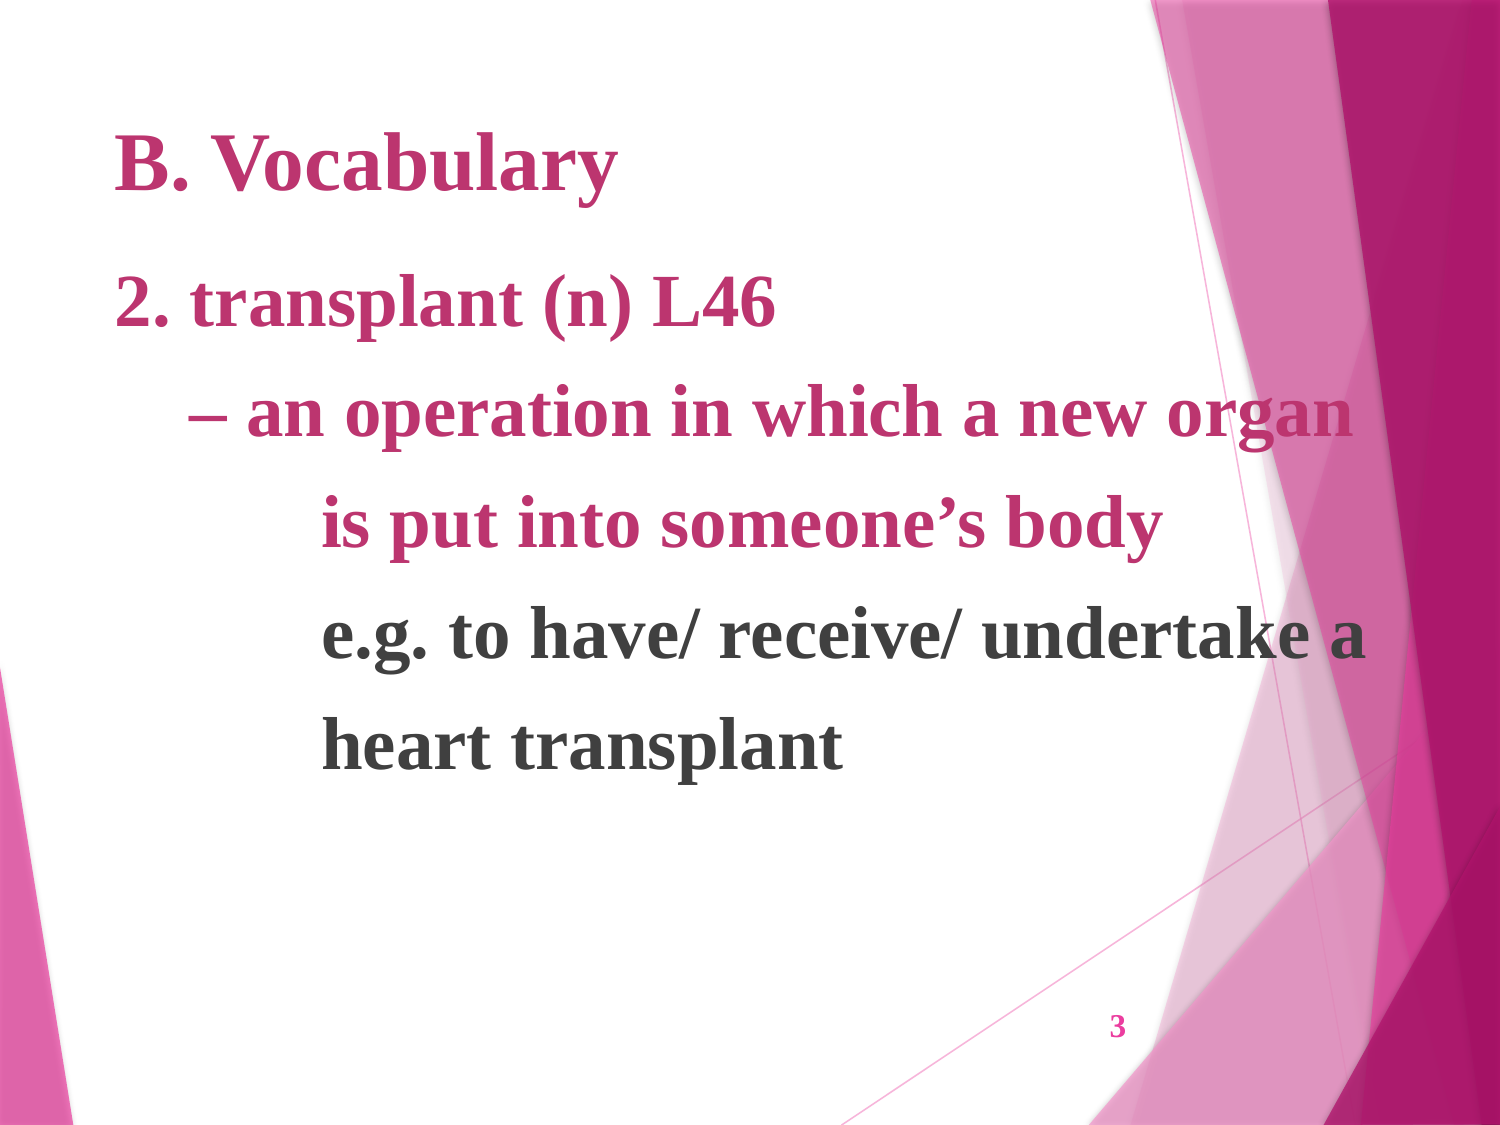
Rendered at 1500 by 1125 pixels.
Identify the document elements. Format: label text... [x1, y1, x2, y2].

title B. Vocabulary [99, 99, 1142, 243]
list 2. transplant (n) L46 – an operation in which a new organ is put into someone’s body e.g. to have/ receive/ undertake a heart transplant [99, 243, 1450, 894]
slide_number 3 [1057, 996, 1142, 1051]
